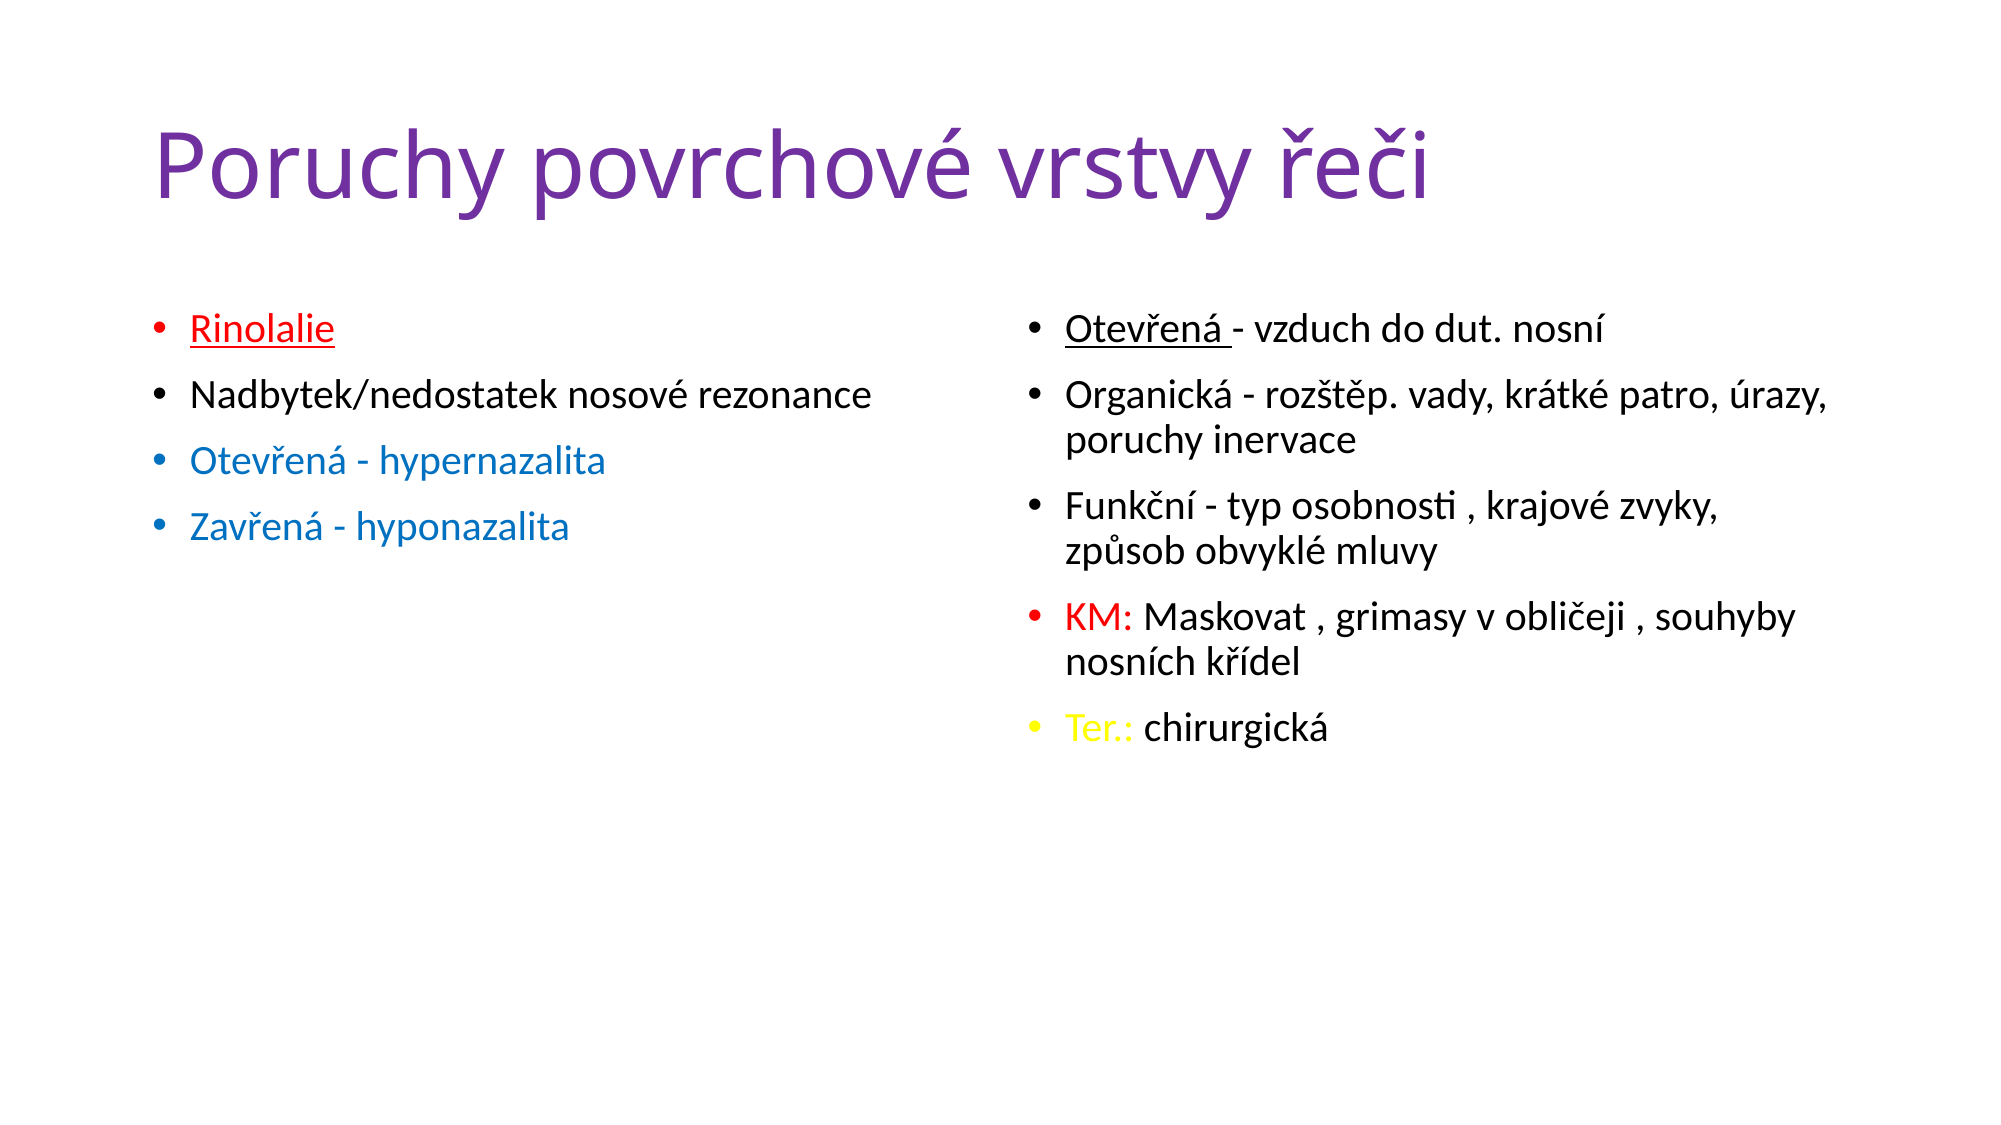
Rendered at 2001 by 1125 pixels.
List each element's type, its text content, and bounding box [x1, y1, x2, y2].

list Rinolalie Nadbytek/nedostatek nosové rezonance Otevřená - hypernazalita Zavřená - hyponazalita [137, 299, 988, 1014]
title Poruchy povrchové vrstvy řeči [137, 59, 1863, 278]
list Otevřená - vzduch do dut. nosní Organická - rozštěp. vady, krátké patro, úrazy, poruchy inervace Funkční - typ osobnosti , krajové zvyky, způsob obvyklé mluvy KM: Maskovat , grimasy v obličeji , souhyby nosních křídel Ter.: chirurgická [1012, 299, 1863, 1014]
